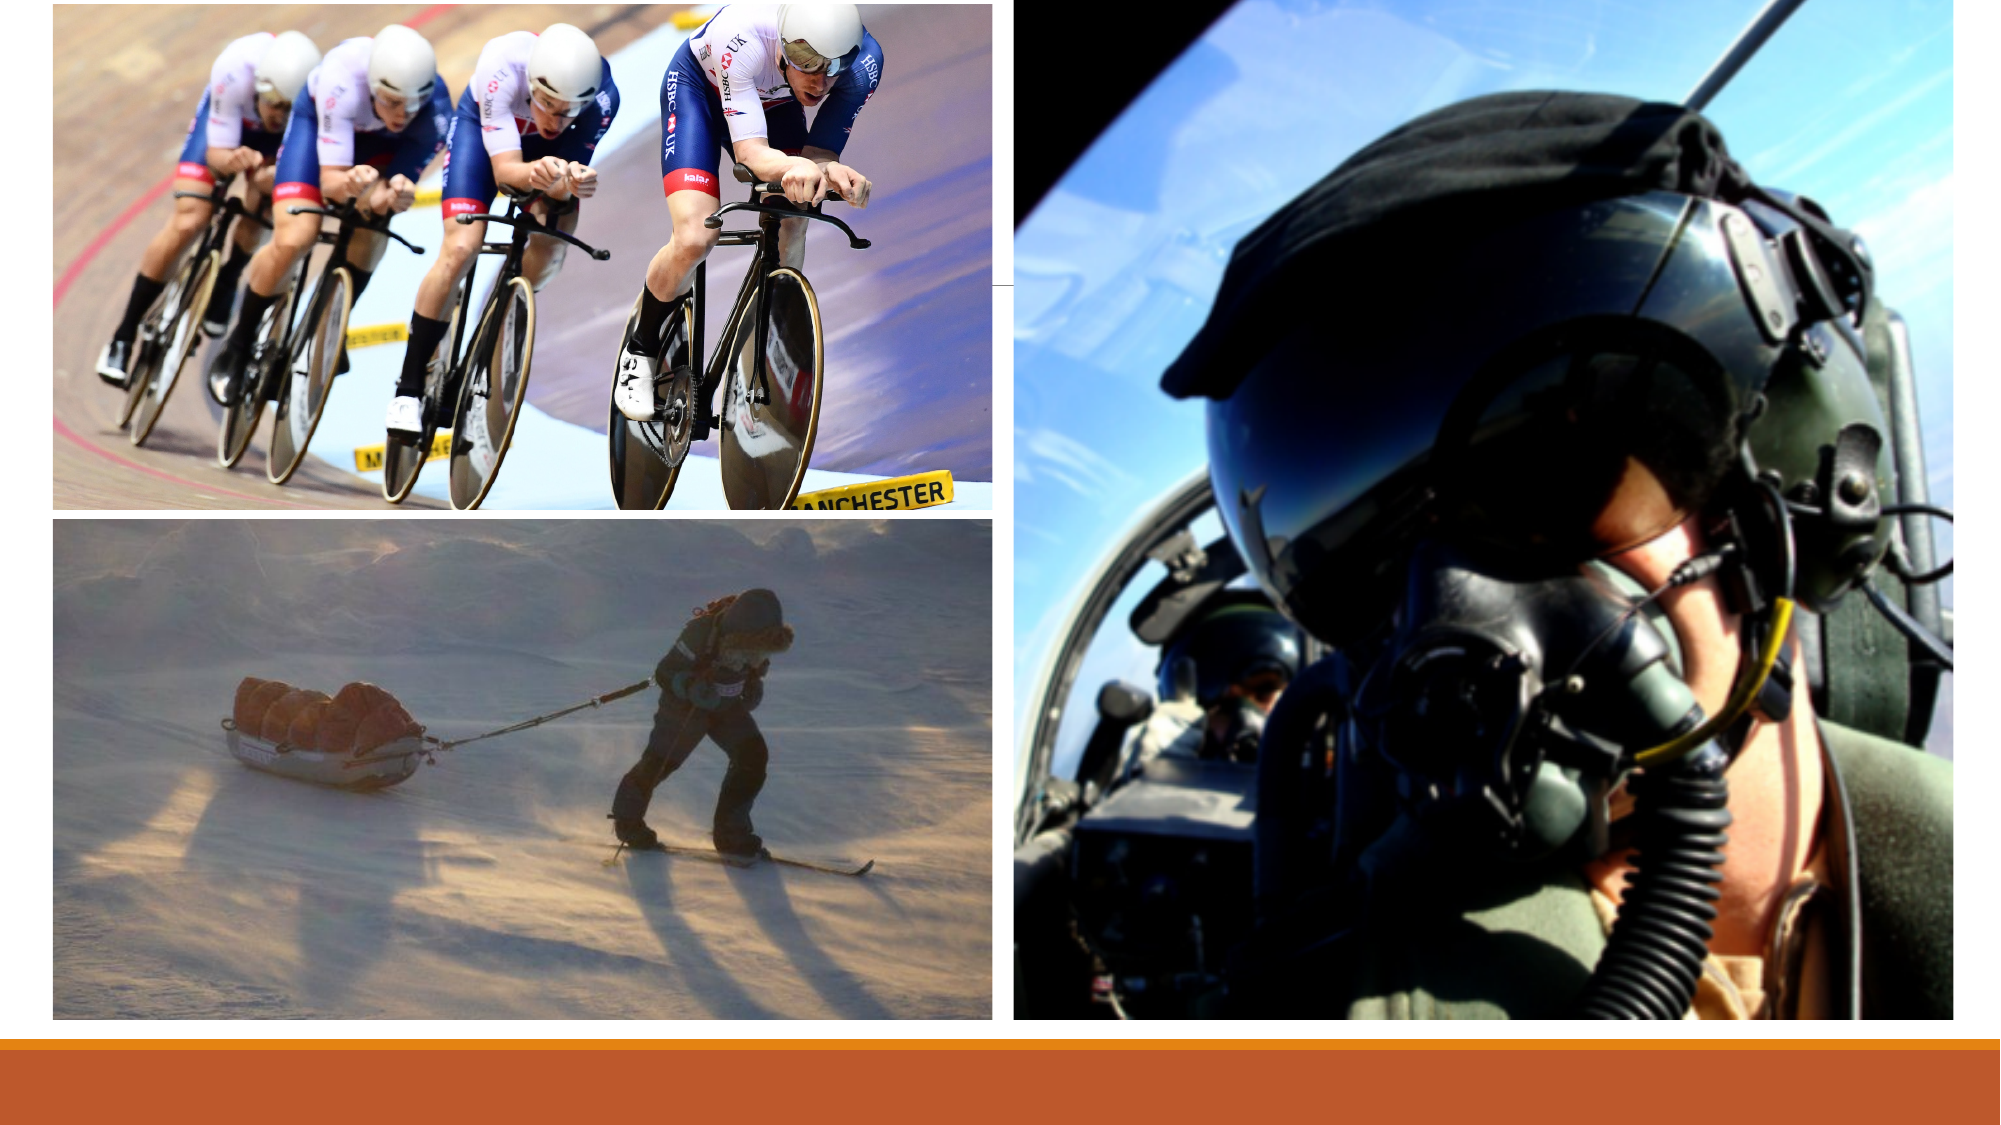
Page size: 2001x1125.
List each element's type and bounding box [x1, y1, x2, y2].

picture [1013, 0, 1954, 1020]
picture [52, 4, 994, 511]
picture [52, 518, 994, 1020]
